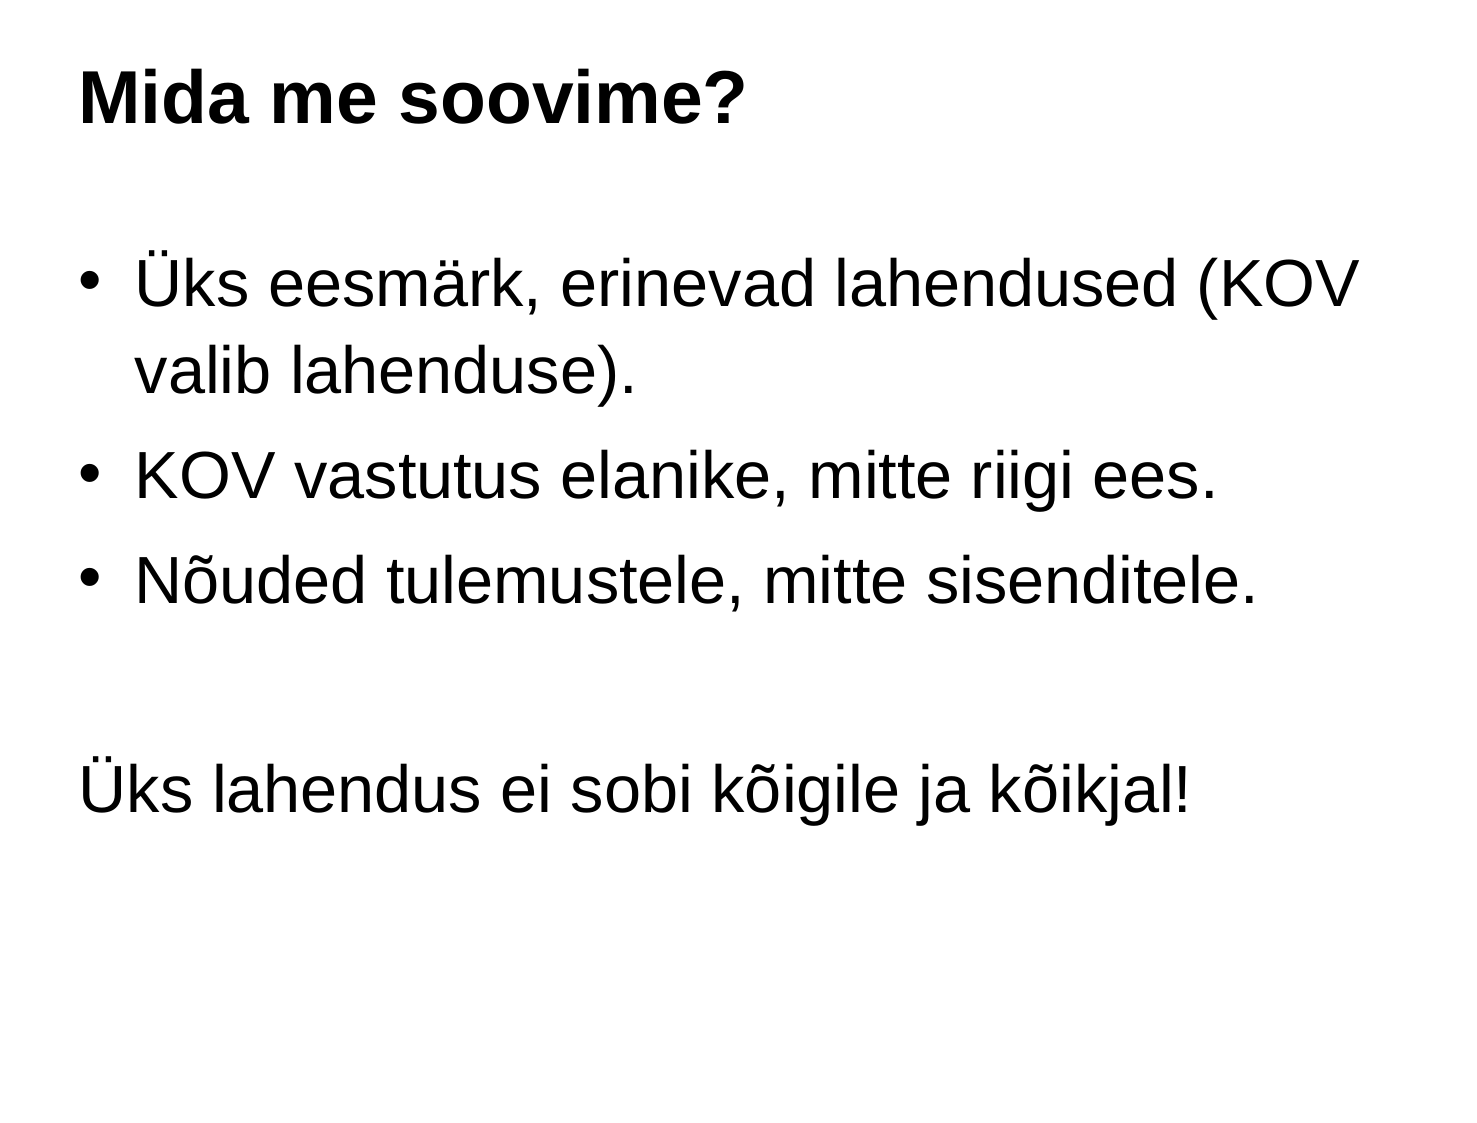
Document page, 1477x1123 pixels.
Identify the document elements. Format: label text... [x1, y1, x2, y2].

list Üks eesmärk, erinevad lahendused (KOV valib lahenduse). KOV vastutus elanike, mitte riigi ees. Nõuded tulemustele, mitte sisenditele. Üks lahendus ei sobi kõigile ja kõikjal! [63, 223, 1424, 968]
title Mida me soovime? [63, 51, 1424, 189]
